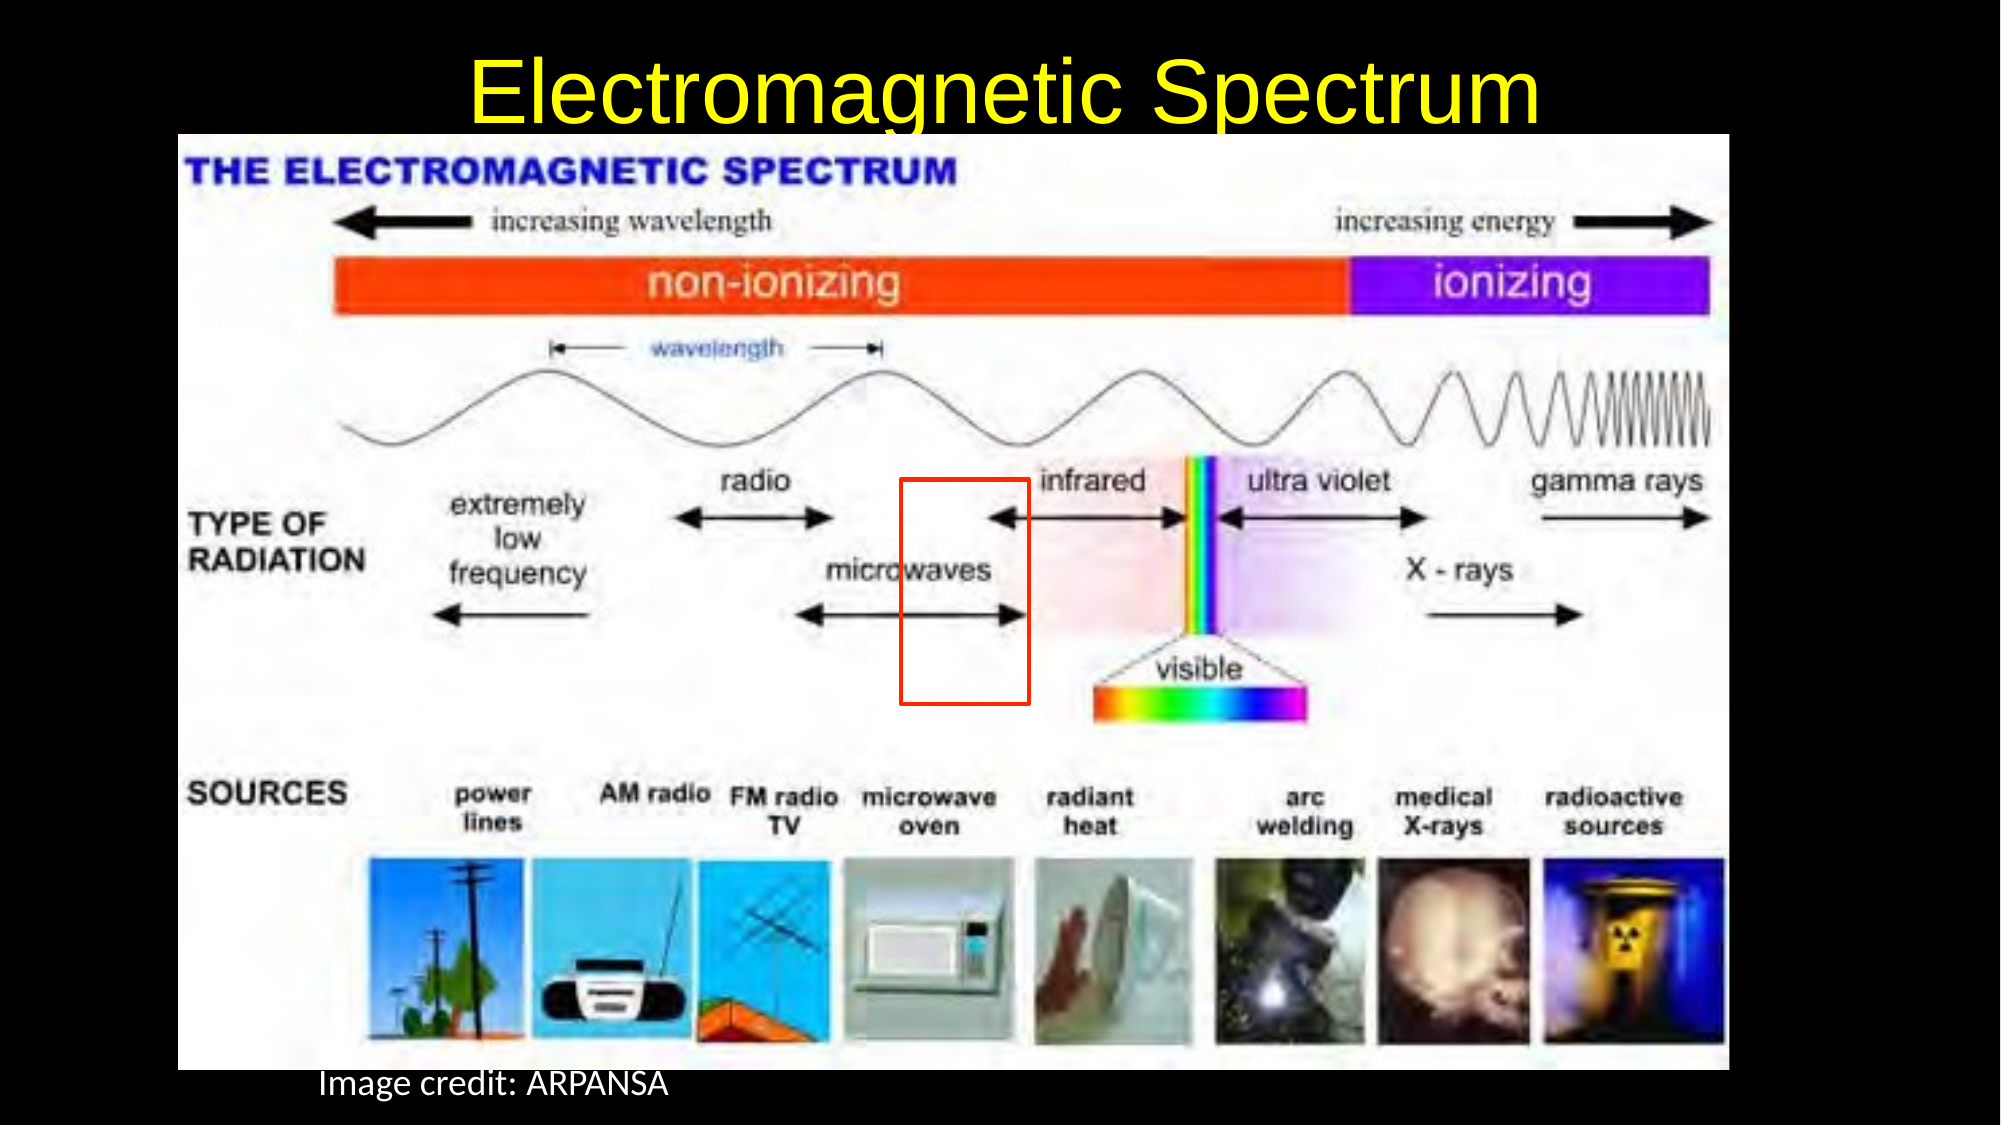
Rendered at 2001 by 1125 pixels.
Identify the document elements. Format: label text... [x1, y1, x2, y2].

title Electromagnetic Spectrum [12, 32, 1988, 221]
text_box [178, 134, 1730, 1070]
text_box [900, 479, 1029, 704]
text_box Image credit: ARPANSA [316, 1057, 676, 1103]
